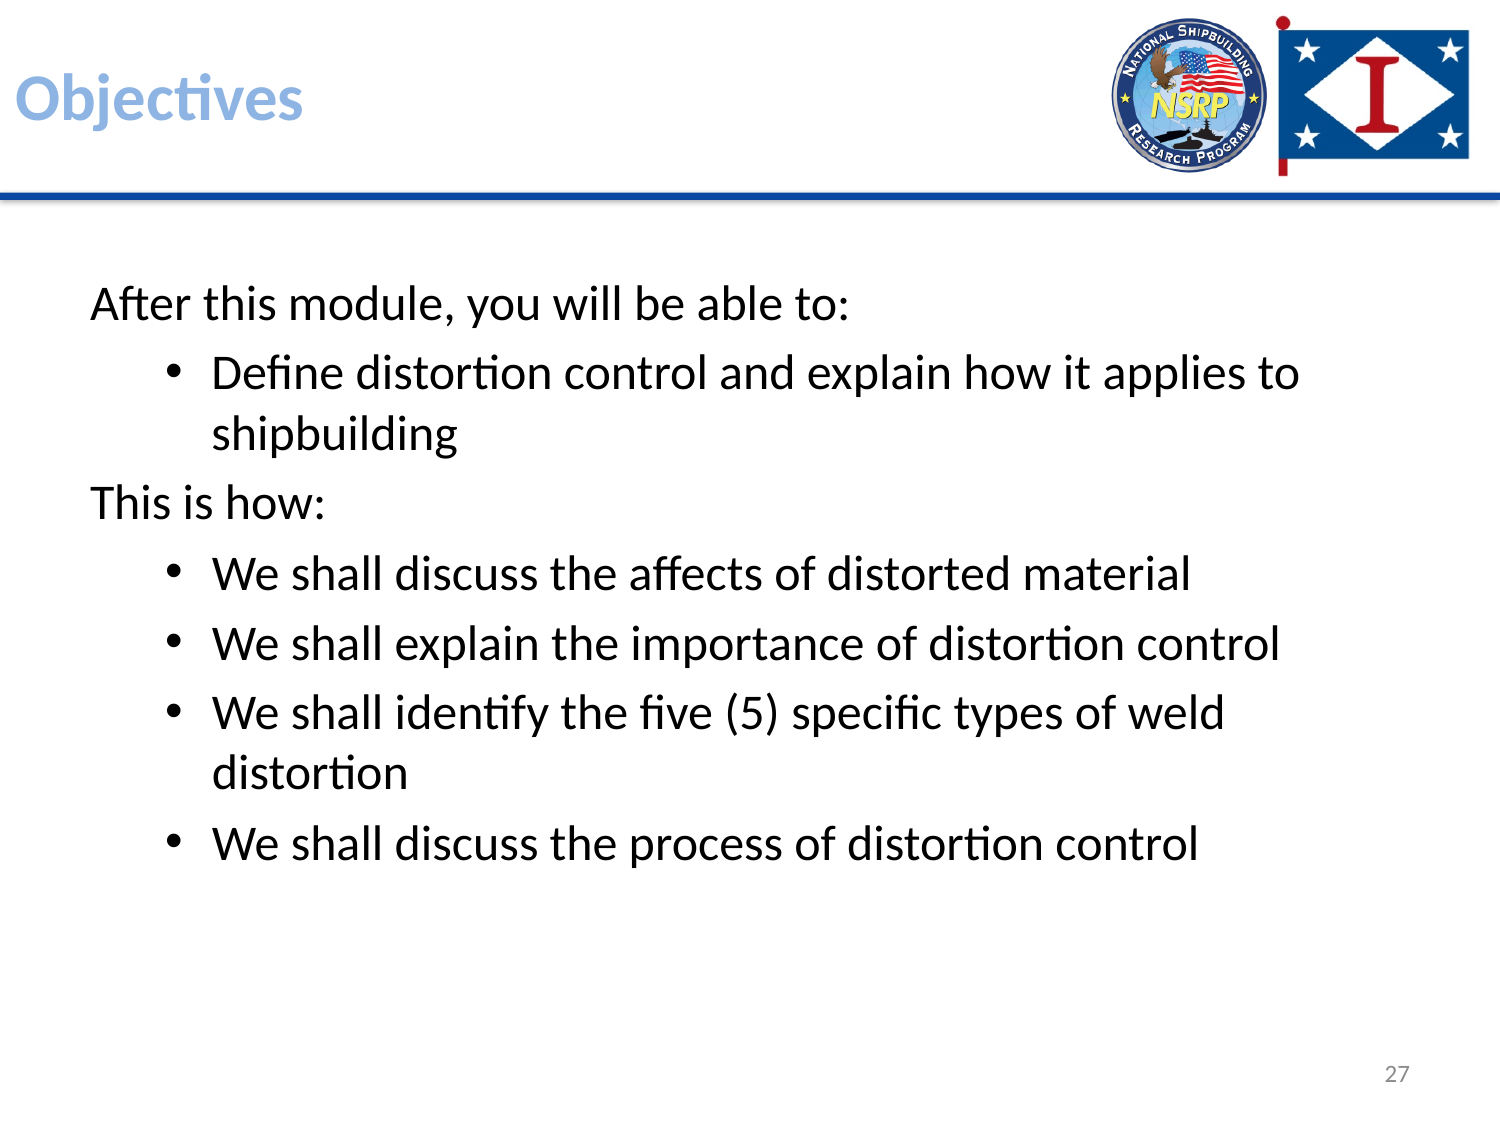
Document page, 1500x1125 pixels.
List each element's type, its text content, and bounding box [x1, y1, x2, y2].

picture [1138, 12, 1475, 178]
title Objectives [0, 0, 1138, 188]
list After this module, you will be able to: Define distortion control and explain how it applies to shipbuilding This is how: We shall discuss the affects of distorted material We shall explain the importance of distortion control We shall identify the five (5) specific types of weld distortion We shall discuss the process of distortion control [75, 262, 1425, 1005]
slide_number 27 [1074, 1042, 1425, 1103]
